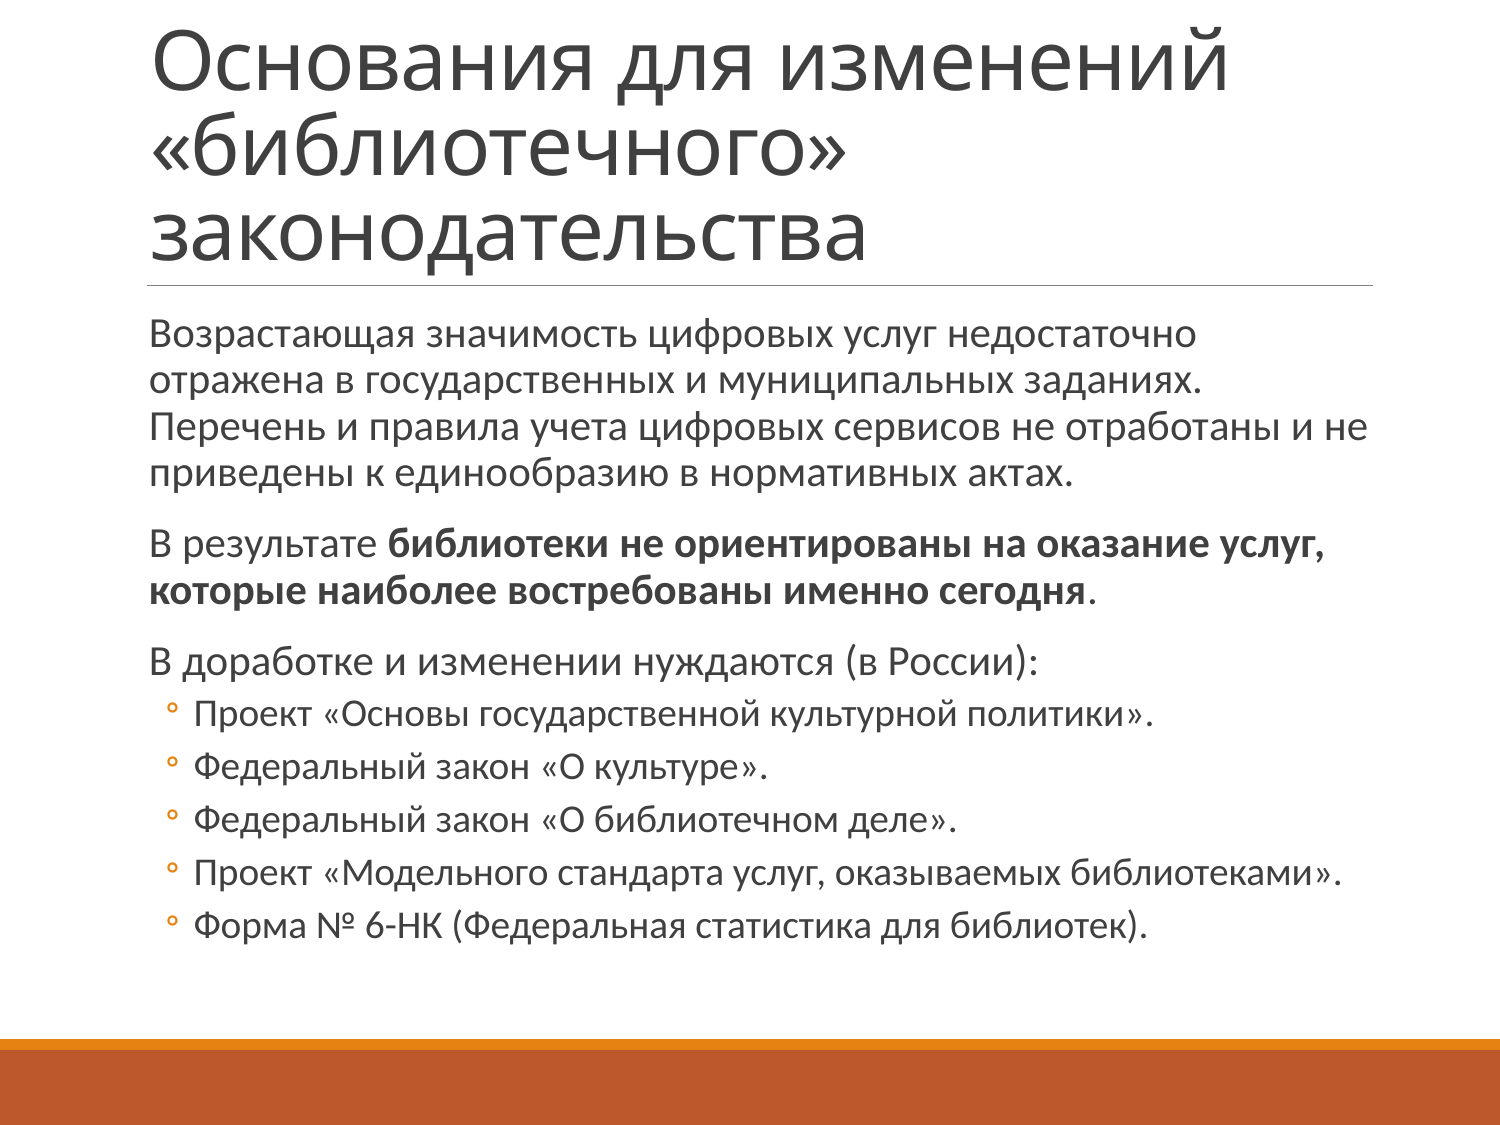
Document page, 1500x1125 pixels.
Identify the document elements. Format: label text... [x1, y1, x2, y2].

list Возрастающая значимость цифровых услуг недостаточно отражена в государственных и муниципальных заданиях. Перечень и правила учета цифровых сервисов не отработаны и не приведены к единообразию в нормативных актах. В результате библиотеки не ориентированы на оказание услуг, которые наиболее востребованы именно сегодня. В доработке и изменении нуждаются (в России): Проект «Основы государственной культурной политики». Федеральный закон «О культуре». Федеральный закон «О библиотечном деле». Проект «Модельного стандарта услуг, оказываемых библиотеками». Форма № 6-НК (Федеральная статистика для библиотек). [135, 302, 1373, 963]
title Основания для изменений «библиотечного» законодательства [135, 47, 1373, 285]
